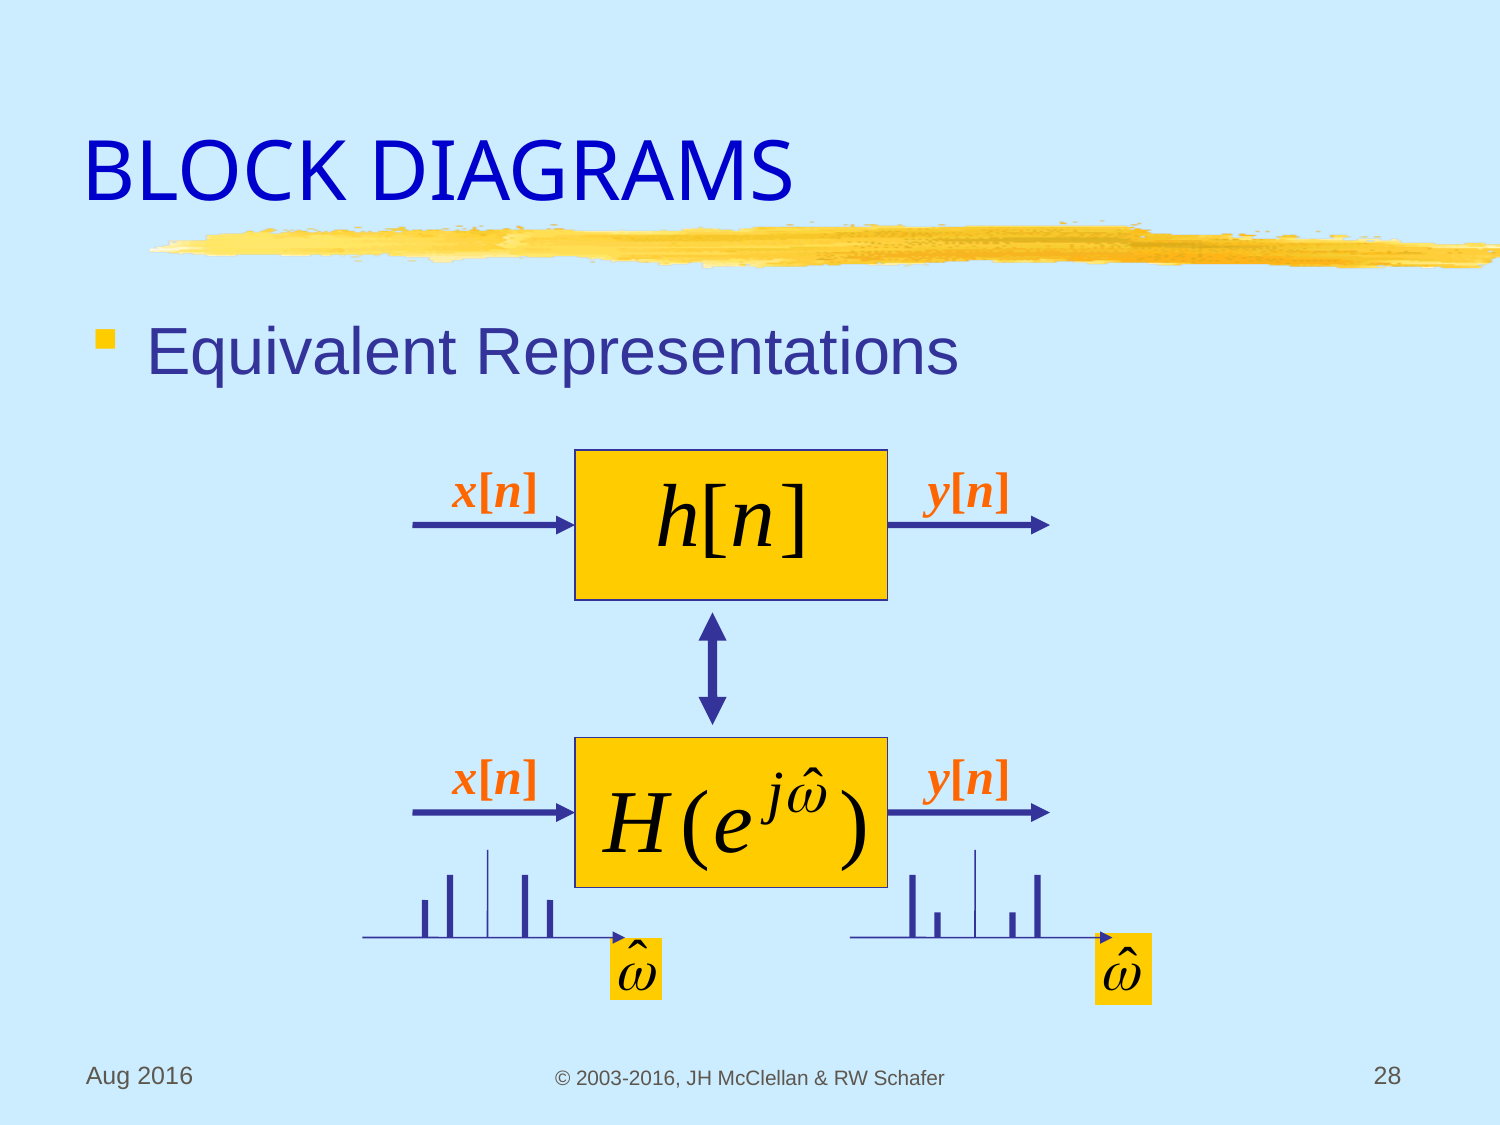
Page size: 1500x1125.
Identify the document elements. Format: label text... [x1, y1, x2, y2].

picture [150, 215, 1500, 279]
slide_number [70, 1021, 384, 1098]
slide_number 28 [1103, 1021, 1417, 1098]
title BLOCK DIAGRAMS [66, 37, 1342, 226]
footer © 2003-2016, JH McClellan & RW Schafer [512, 1021, 988, 1098]
list Equivalent Representations [74, 299, 1417, 416]
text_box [362, 449, 1153, 1006]
